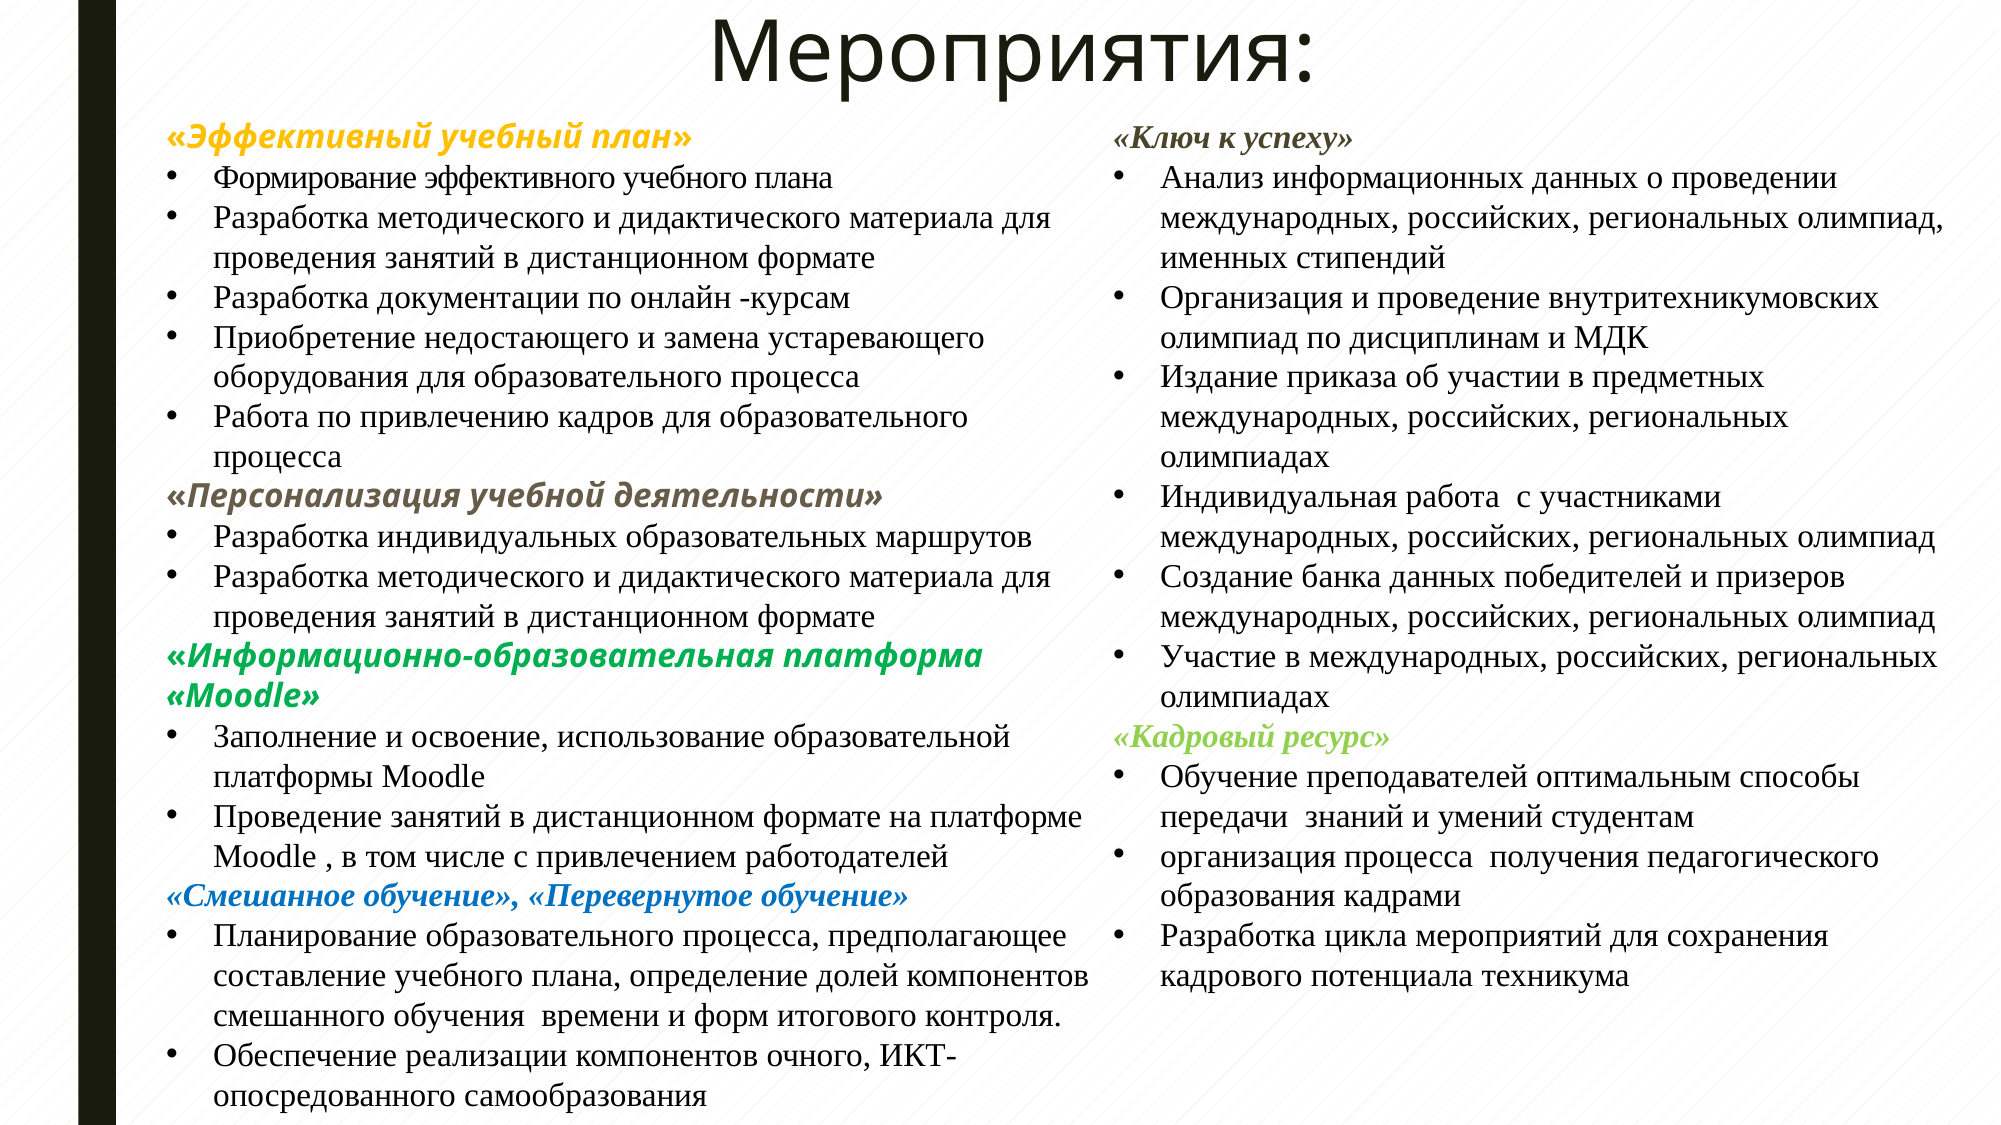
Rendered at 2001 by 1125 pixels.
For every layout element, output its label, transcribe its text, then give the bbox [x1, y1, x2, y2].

text_box «Ключ к успеху» Анализ информационных данных о проведении международных, российских, региональных олимпиад, именных стипендий Организация и проведение внутритехникумовских олимпиад по дисциплинам и МДК Издание приказа об участии в предметных международных, российских, региональных олимпиадах Индивидуальная работа с участниками международных, российских, региональных олимпиад Создание банка данных победителей и призеров международных, российских, региональных олимпиад Участие в международных, российских, региональных олимпиадах «Кадровый ресурс» Обучение преподавателей оптимальным способы передачи знаний и умений студентам организация процесса получения педагогического образования кадрами Разработка цикла мероприятий для сохранения кадрового потенциала техникума [1098, 107, 1972, 1041]
text_box «Эффективный учебный план» Формирование эффективного учебного плана Разработка методического и дидактического материала для проведения занятий в дистанционном формате Разработка документации по онлайн -курсам Приобретение недостающего и замена устаревающего оборудования для образовательного процесса Работа по привлечению кадров для образовательного процесса «Персонализация учебной деятельности» Разработка индивидуальных образовательных маршрутов Разработка методического и дидактического материала для проведения занятий в дистанционном формате «Информационно-образовательная платформа «Moodle» Заполнение и освоение, использование образовательной платформы Moodle Проведение занятий в дистанционном формате на платформе Moodle , в том числе с привлечением работодателей «Смешанное обучение», «Перевернутое обучение» Планирование образовательного процесса, предполагающее составление учебного плана, определение долей компонентов смешанного обучения времени и форм итогового контроля. Обеспечение реализации компонентов очного, ИКТ-опосредованного самообразования [151, 107, 1116, 1125]
title Мероприятия: [225, 0, 1800, 107]
